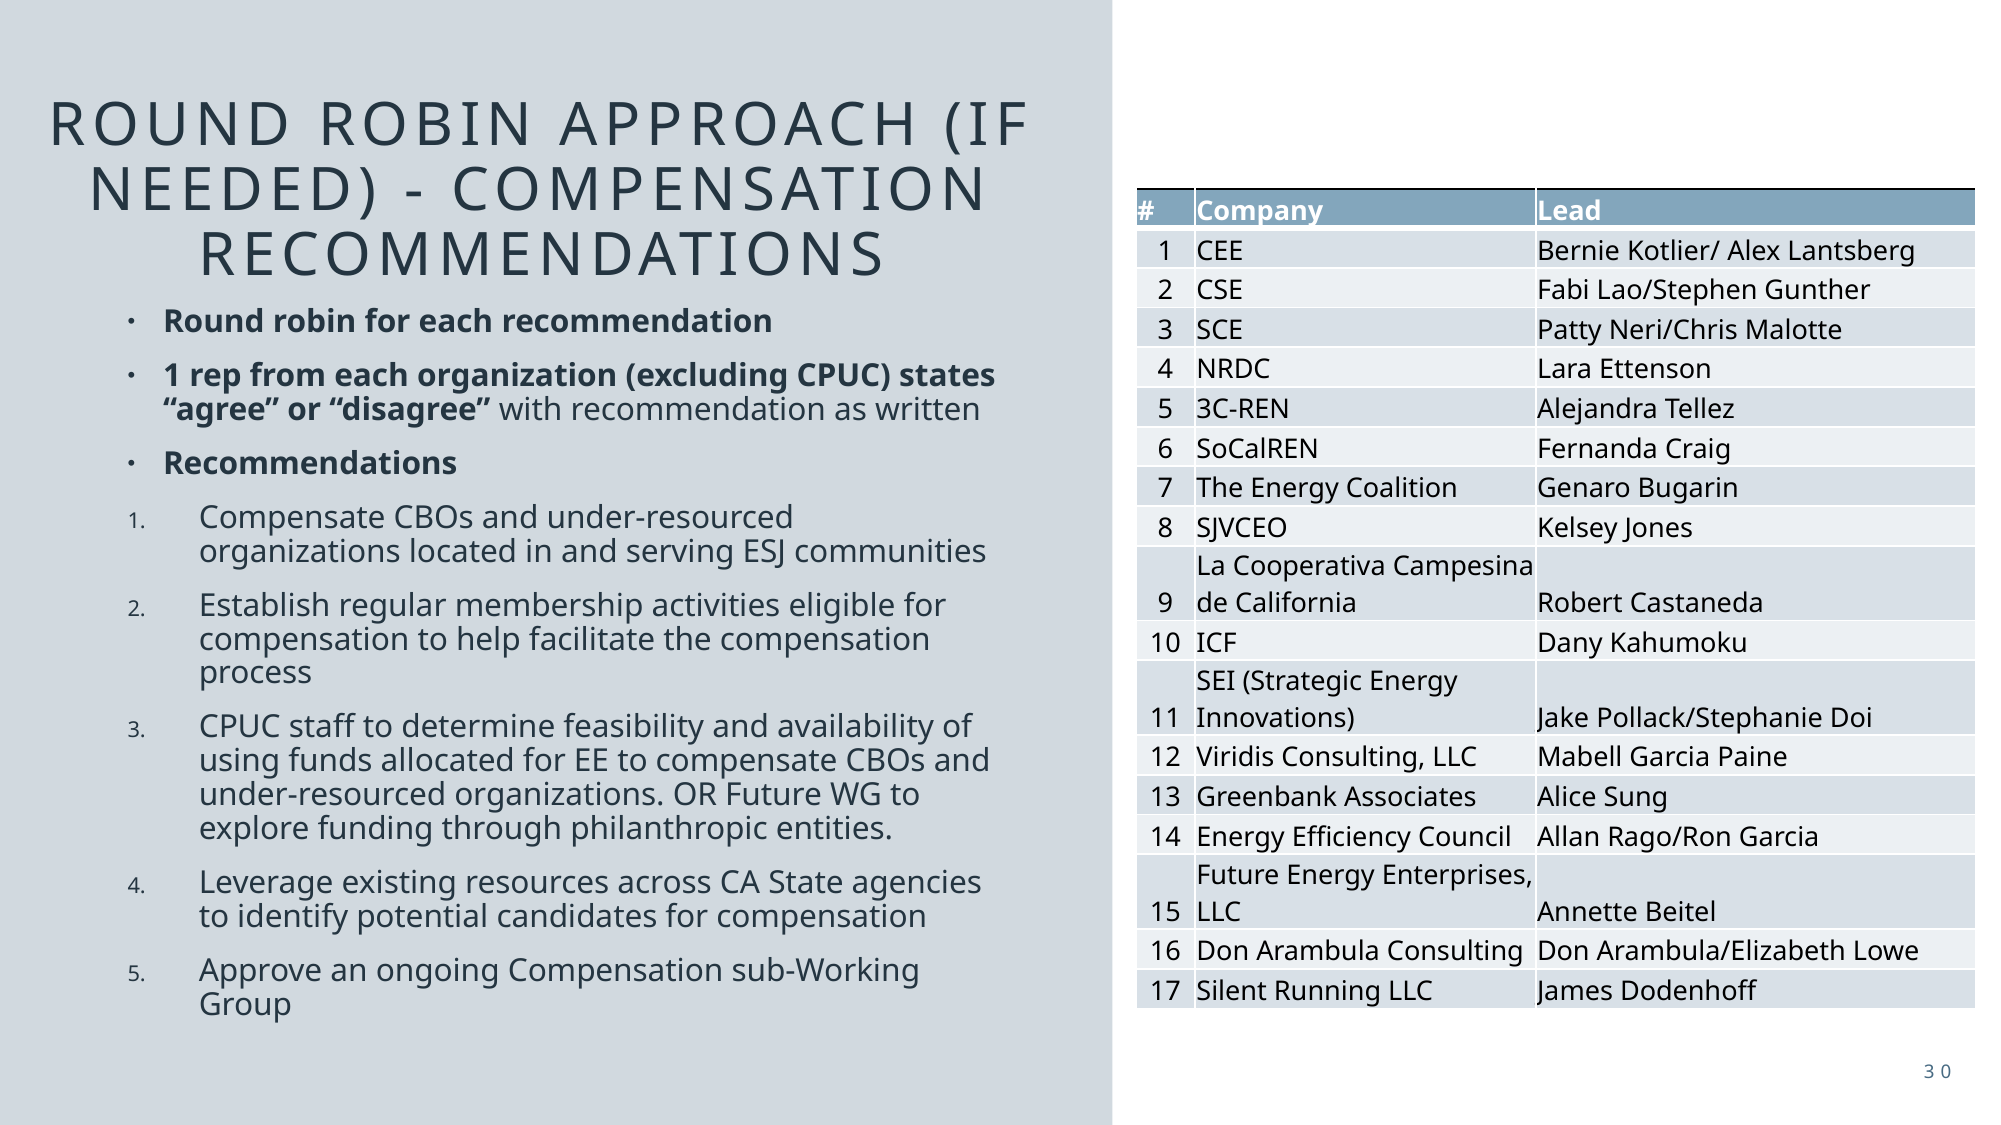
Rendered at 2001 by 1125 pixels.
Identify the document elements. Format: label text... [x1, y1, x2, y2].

table_cell Bernie Kotlier/ Alex Lantsberg [1537, 231, 1975, 267]
table_cell 17 [1137, 970, 1194, 1008]
table_cell Don Arambula Consulting [1196, 930, 1535, 968]
table_cell NRDC [1196, 348, 1535, 386]
table_cell 3 [1137, 308, 1194, 346]
table_cell Energy Efficiency Council [1196, 815, 1535, 853]
table_cell 3C-REN [1196, 388, 1535, 426]
table_cell Genaro Bugarin [1537, 467, 1975, 505]
table_cell La Cooperativa Campesina de California [1196, 547, 1535, 620]
table_cell Viridis Consulting, LLC [1196, 736, 1535, 774]
table_cell Don Arambula/Elizabeth Lowe [1537, 930, 1975, 968]
list Round robin for each recommendation 1 rep from each organization (excluding CPUC) states “agree” or “disagree” with recommendation as written Recommendations Compensate CBOs and under-resourced organizations located in and serving ESJ communities Establish regular membership activities eligible for compensation to help facilitate the compensation process CPUC staff to determine feasibility and availability of using funds allocated for EE to compensate CBOs and under-resourced organizations. OR Future WG to explore funding through philanthropic entities. Leverage existing resources across CA State agencies to identify potential candidates for compensation Approve an ongoing Compensation sub-Working Group [112, 298, 1013, 1037]
table_cell Fernanda Craig [1537, 428, 1975, 465]
text_box [1113, 0, 2000, 1125]
table_cell CEE [1196, 231, 1535, 267]
table_header Lead [1537, 190, 1975, 225]
table_cell Jake Pollack/Stephanie Doi [1537, 661, 1975, 734]
table_cell SEI (Strategic Energy Innovations) [1196, 661, 1535, 734]
table_cell 10 [1137, 621, 1194, 659]
table_cell 16 [1137, 930, 1194, 968]
table_cell Kelsey Jones [1537, 507, 1975, 545]
table_cell Fabi Lao/Stephen Gunther [1537, 269, 1975, 307]
table_cell Future Energy Enterprises, LLC [1196, 855, 1535, 928]
table_cell Alejandra Tellez [1537, 388, 1975, 426]
table_cell CSE [1196, 269, 1535, 307]
table_cell 12 [1137, 736, 1194, 774]
table_cell Annette Beitel [1537, 855, 1975, 928]
table_cell Silent Running LLC [1196, 970, 1535, 1008]
table_cell 14 [1137, 815, 1194, 853]
table_cell 11 [1137, 661, 1194, 734]
table_cell 9 [1137, 547, 1194, 620]
table_cell SCE [1196, 308, 1535, 346]
text_box [0, 0, 1113, 1125]
table_cell 2 [1137, 269, 1194, 307]
table_cell ICF [1196, 621, 1535, 659]
table_cell 4 [1137, 348, 1194, 386]
table_cell 7 [1137, 467, 1194, 505]
title Round robin approach (if needed) - compensation recommendations [24, 81, 1059, 296]
table_cell 13 [1137, 776, 1194, 814]
table_cell 6 [1137, 428, 1194, 465]
table_cell Greenbank Associates [1196, 776, 1535, 814]
table_cell 5 [1137, 388, 1194, 426]
table_cell Lara Ettenson [1537, 348, 1975, 386]
table_cell SJVCEO [1196, 507, 1535, 545]
table_cell Alice Sung [1537, 776, 1975, 814]
table_cell 8 [1137, 507, 1194, 545]
table_cell Patty Neri/Chris Malotte [1537, 308, 1975, 346]
table_cell James Dodenhoff [1537, 970, 1975, 1008]
slide_number 30 [1823, 1042, 1967, 1103]
table_cell 1 [1137, 231, 1194, 267]
table_cell Allan Rago/Ron Garcia [1537, 815, 1975, 853]
table_header # [1137, 190, 1194, 225]
table_cell SoCalREN [1196, 428, 1535, 465]
table_header Company [1196, 190, 1535, 225]
table_cell Mabell Garcia Paine [1537, 736, 1975, 774]
table_cell Robert Castaneda [1537, 547, 1975, 620]
table_cell 15 [1137, 855, 1194, 928]
table_cell Dany Kahumoku [1537, 621, 1975, 659]
table_cell The Energy Coalition [1196, 467, 1535, 505]
